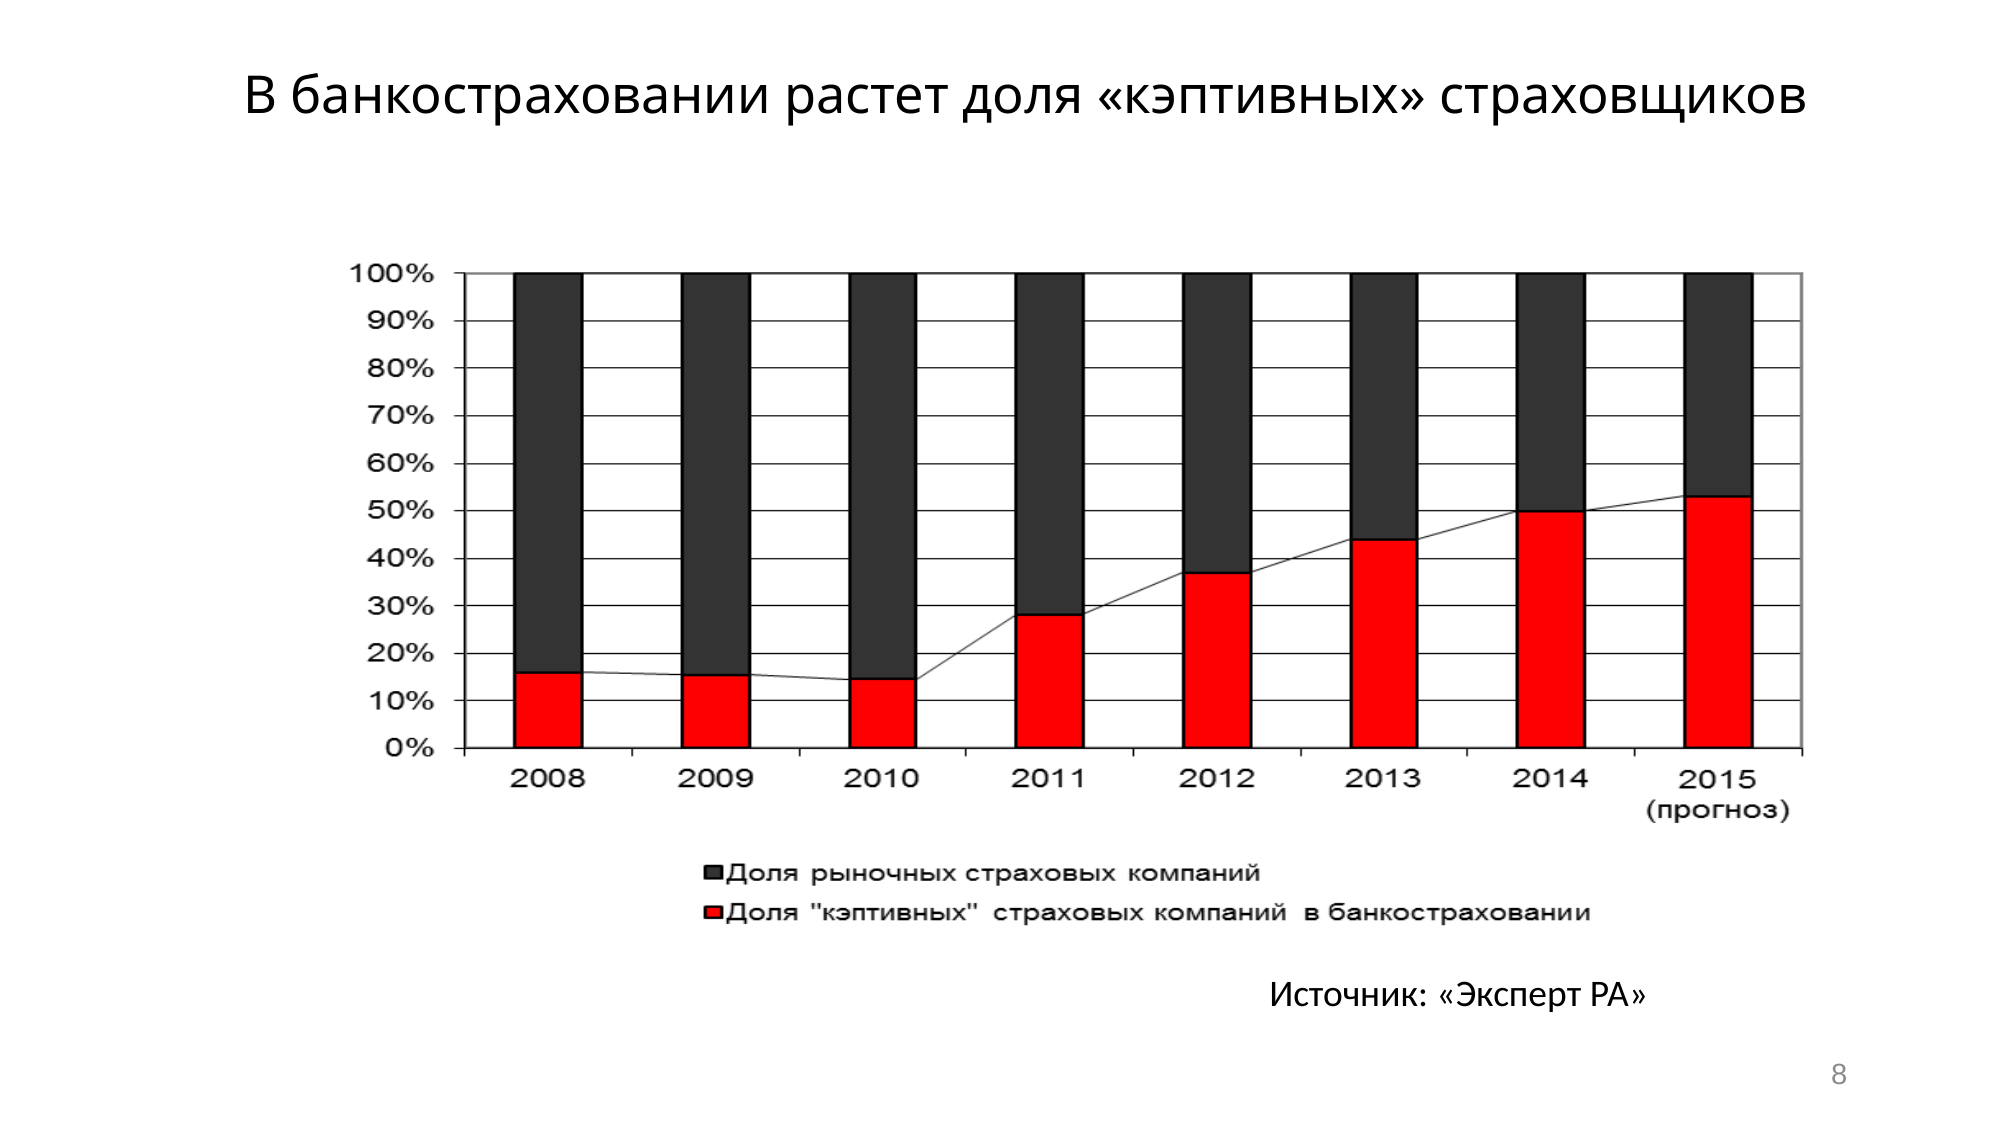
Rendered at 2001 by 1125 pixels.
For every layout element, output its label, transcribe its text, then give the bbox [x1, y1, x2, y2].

text_box Источник: «Эксперт РА» [1254, 961, 1664, 1022]
title В банкостраховании растет доля «кэптивных» страховщиков [228, 42, 1930, 150]
slide_number 8 [1412, 1042, 1863, 1103]
picture [275, 196, 1861, 945]
